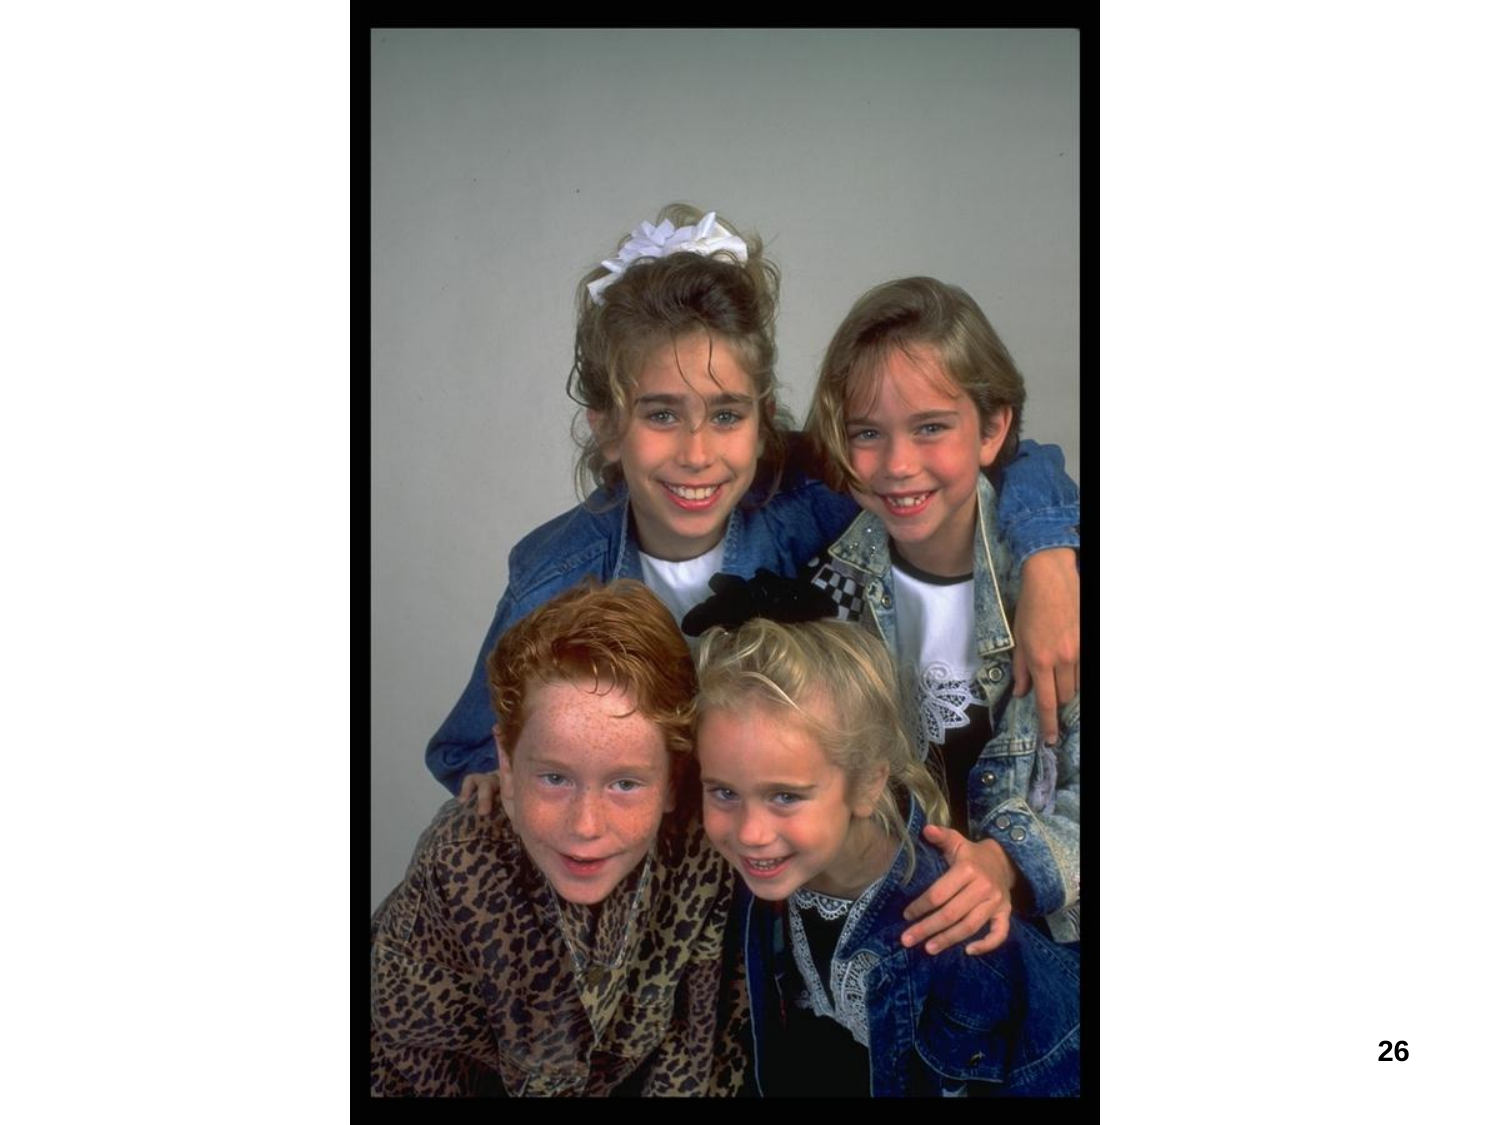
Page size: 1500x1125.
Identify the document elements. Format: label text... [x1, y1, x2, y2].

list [349, 0, 1101, 1125]
slide_number 26 [1104, 1024, 1426, 1103]
